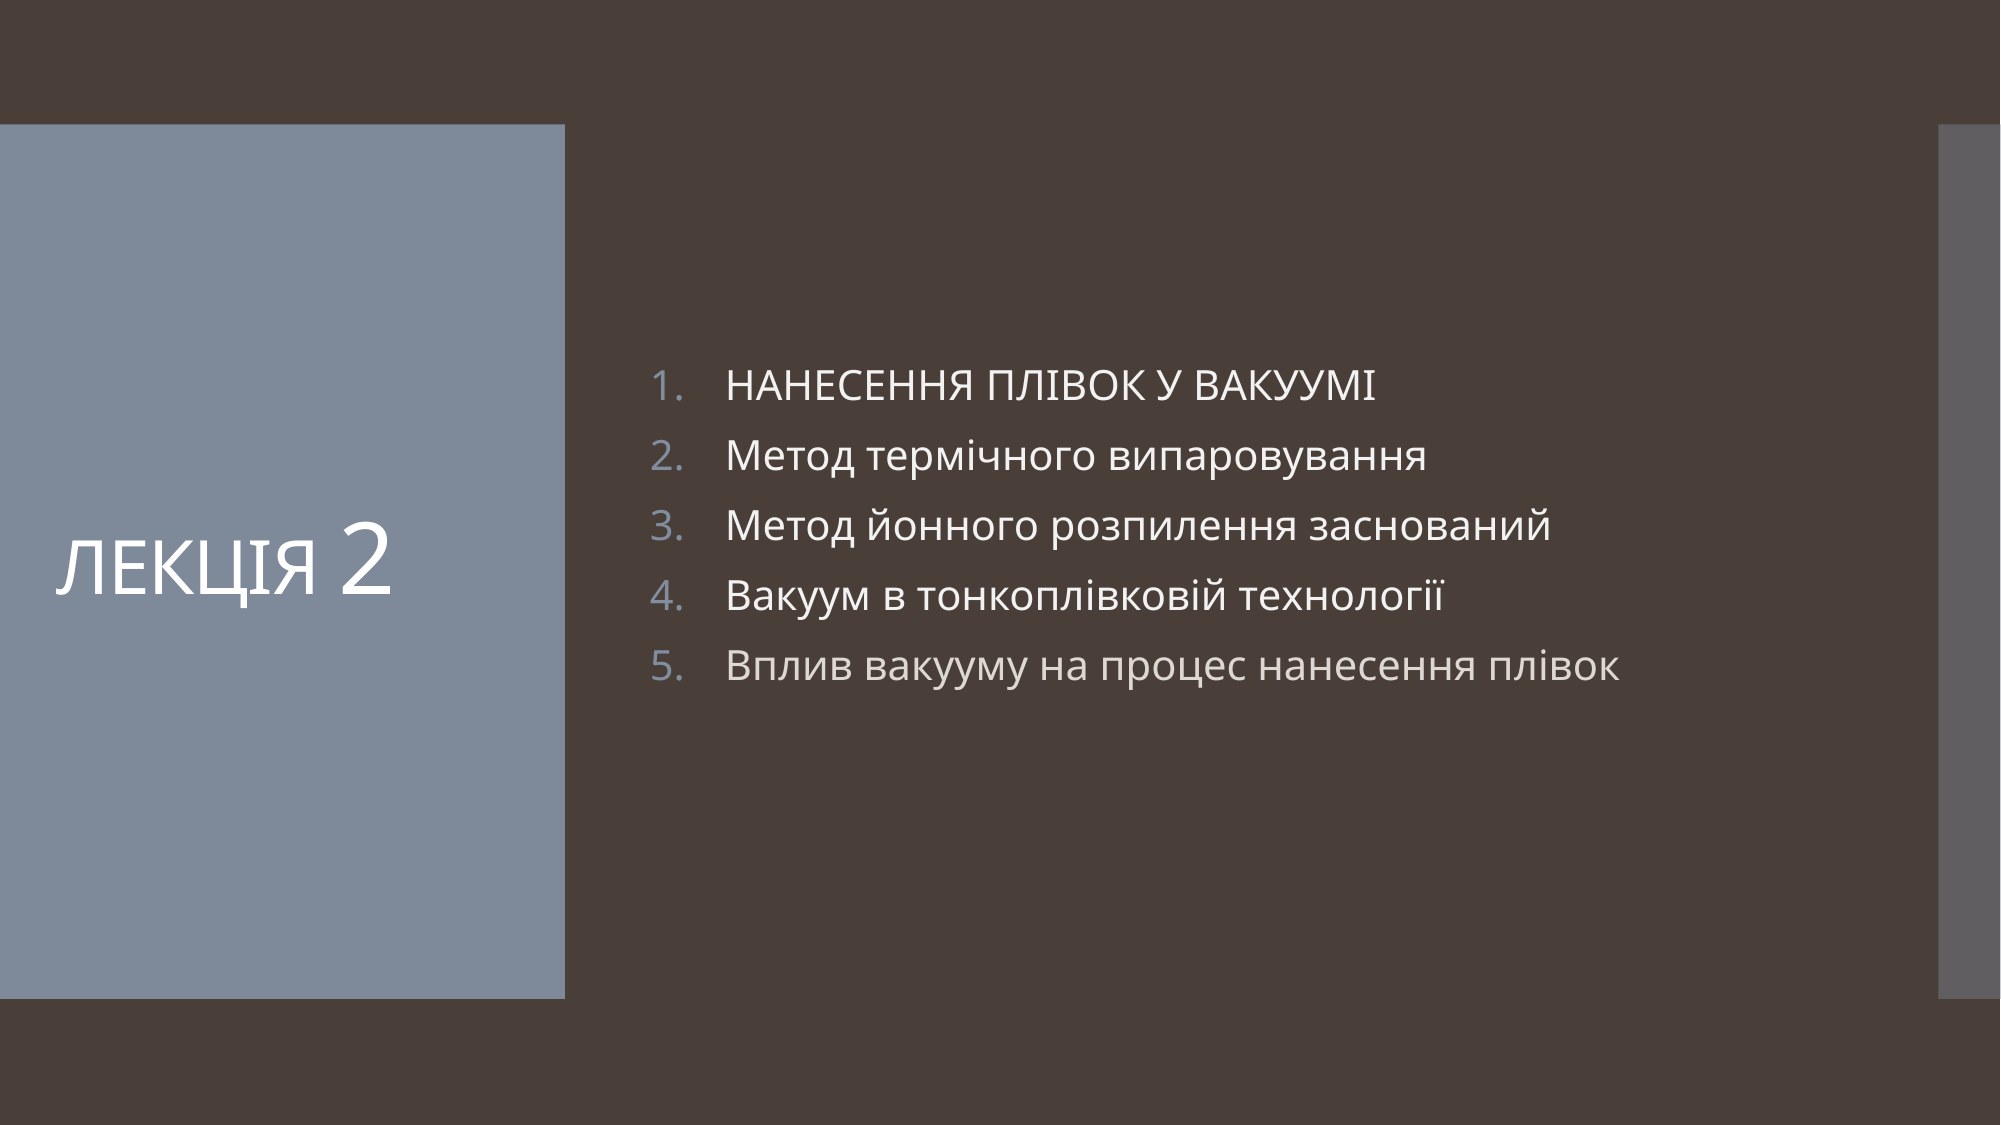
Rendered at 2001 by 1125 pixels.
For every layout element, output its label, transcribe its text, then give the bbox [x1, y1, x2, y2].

title ЛЕКЦІЯ 2 [41, 184, 525, 940]
list НАНЕСЕННЯ ПЛІВОК У ВАКУУМІ Метод термічного випаровування Метод йонного розпилення заснований Вакуум в тонкоплівковій технології Вплив вакууму на процес нанесення плівок [634, 141, 1835, 982]
